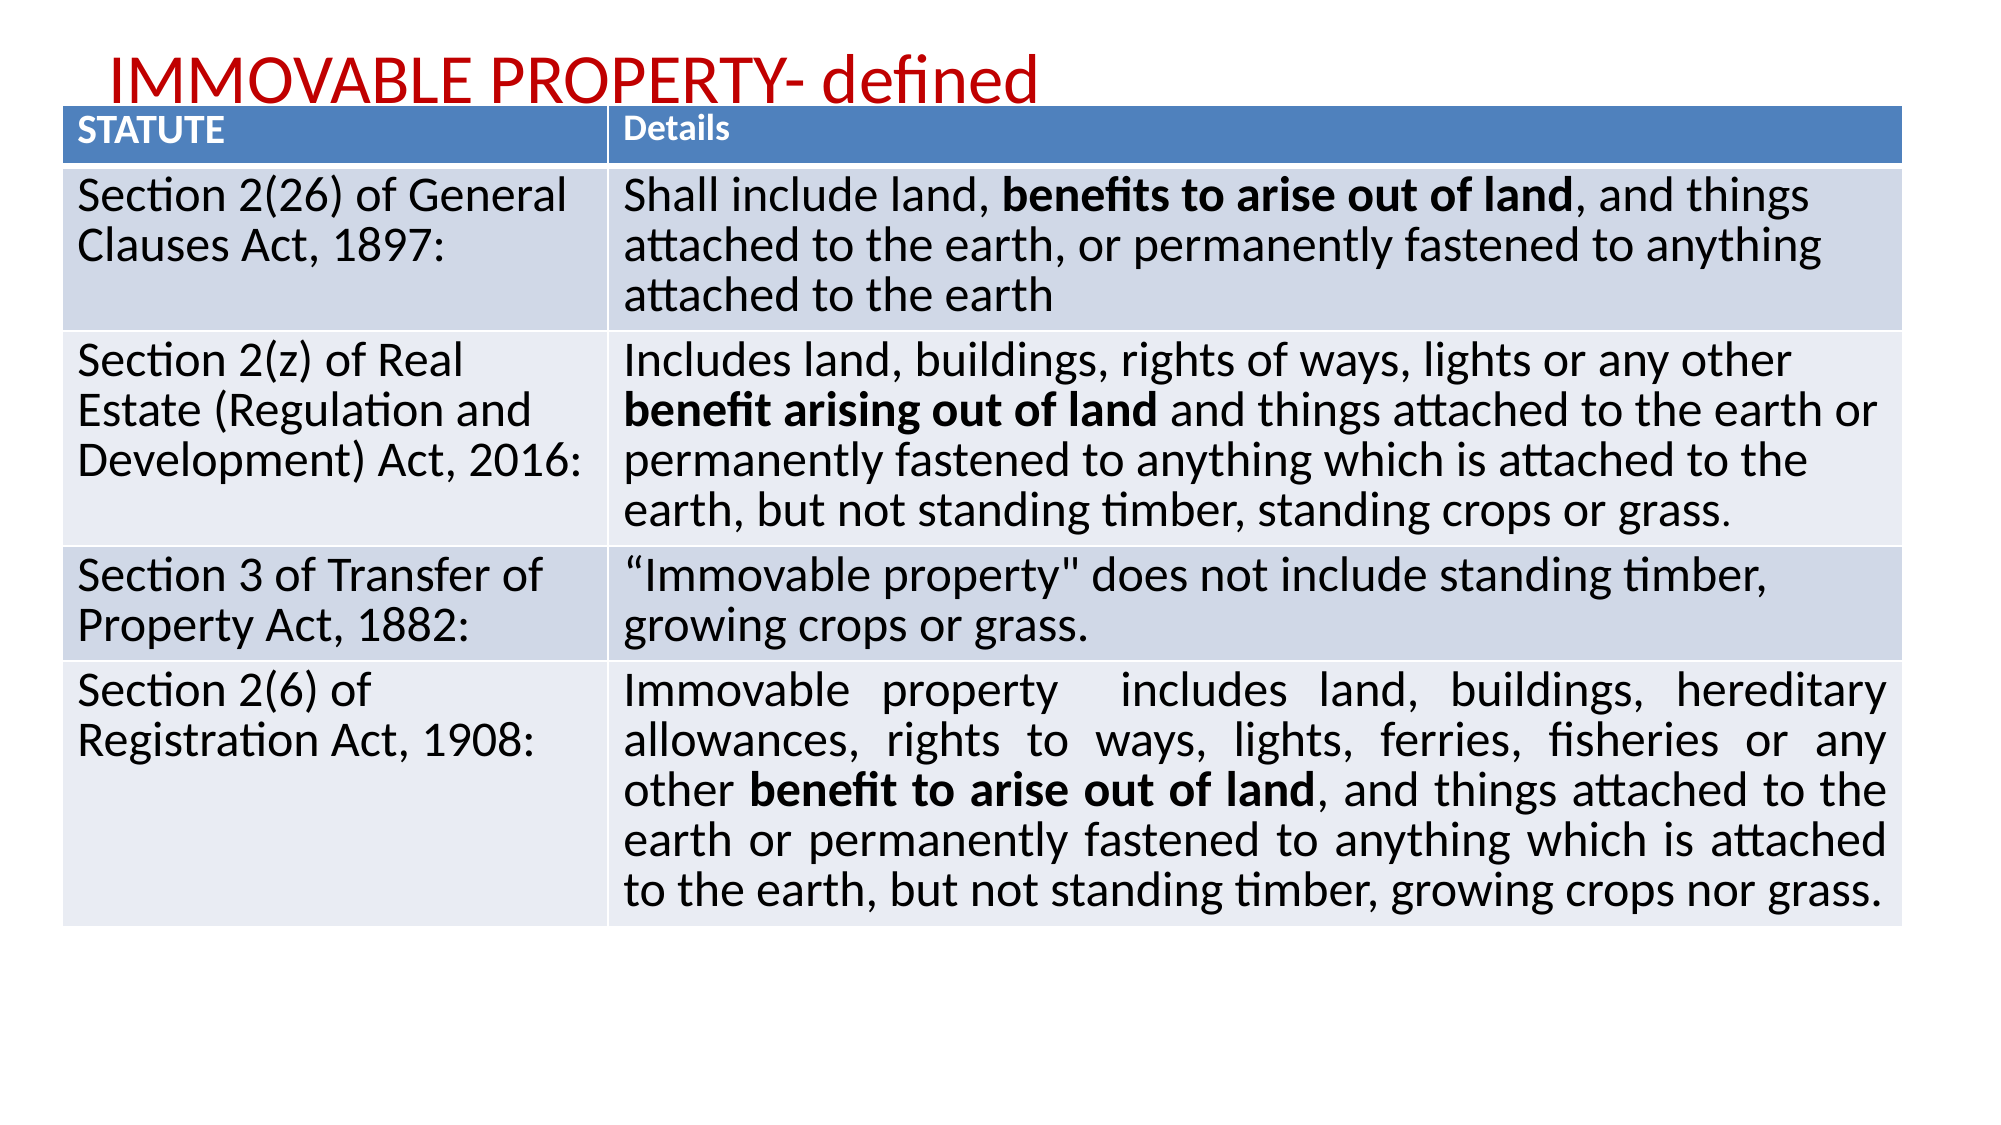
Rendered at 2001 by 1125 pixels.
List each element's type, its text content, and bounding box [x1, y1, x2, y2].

table_cell Section 2(z) of Real Estate (Regulation and Development) Act, 2016: [63, 332, 607, 545]
table_cell Section 2(6) of Registration Act, 1908: [63, 662, 607, 926]
table_cell Includes land, buildings, rights of ways, lights or any other benefit arising out of land and things attached to the earth or permanently fastened to anything which is attached to the earth, but not standing timber, standing crops or grass. [609, 332, 1902, 545]
table_cell Section 2(26) of General Clauses Act, 1897: [63, 169, 607, 330]
table_cell Section 3 of Transfer of Property Act, 1882: [63, 547, 607, 660]
table_cell Shall include land, benefits to arise out of land, and things attached to the earth, or permanently fastened to anything attached to the earth [609, 169, 1902, 330]
table_cell “Immovable property" does not include standing timber, growing crops or grass. [609, 547, 1902, 660]
table_cell Immovable property includes land, buildings, hereditary allowances, rights to ways, lights, ferries, fisheries or any other benefit to arise out of land, and things attached to the earth or permanently fastened to anything which is attached to the earth, but not standing timber, growing crops nor grass. [609, 662, 1902, 926]
title IMMOVABLE PROPERTY- defined [93, 24, 1657, 104]
table_header Details [609, 106, 1902, 163]
table_header STATUTE [63, 106, 607, 163]
